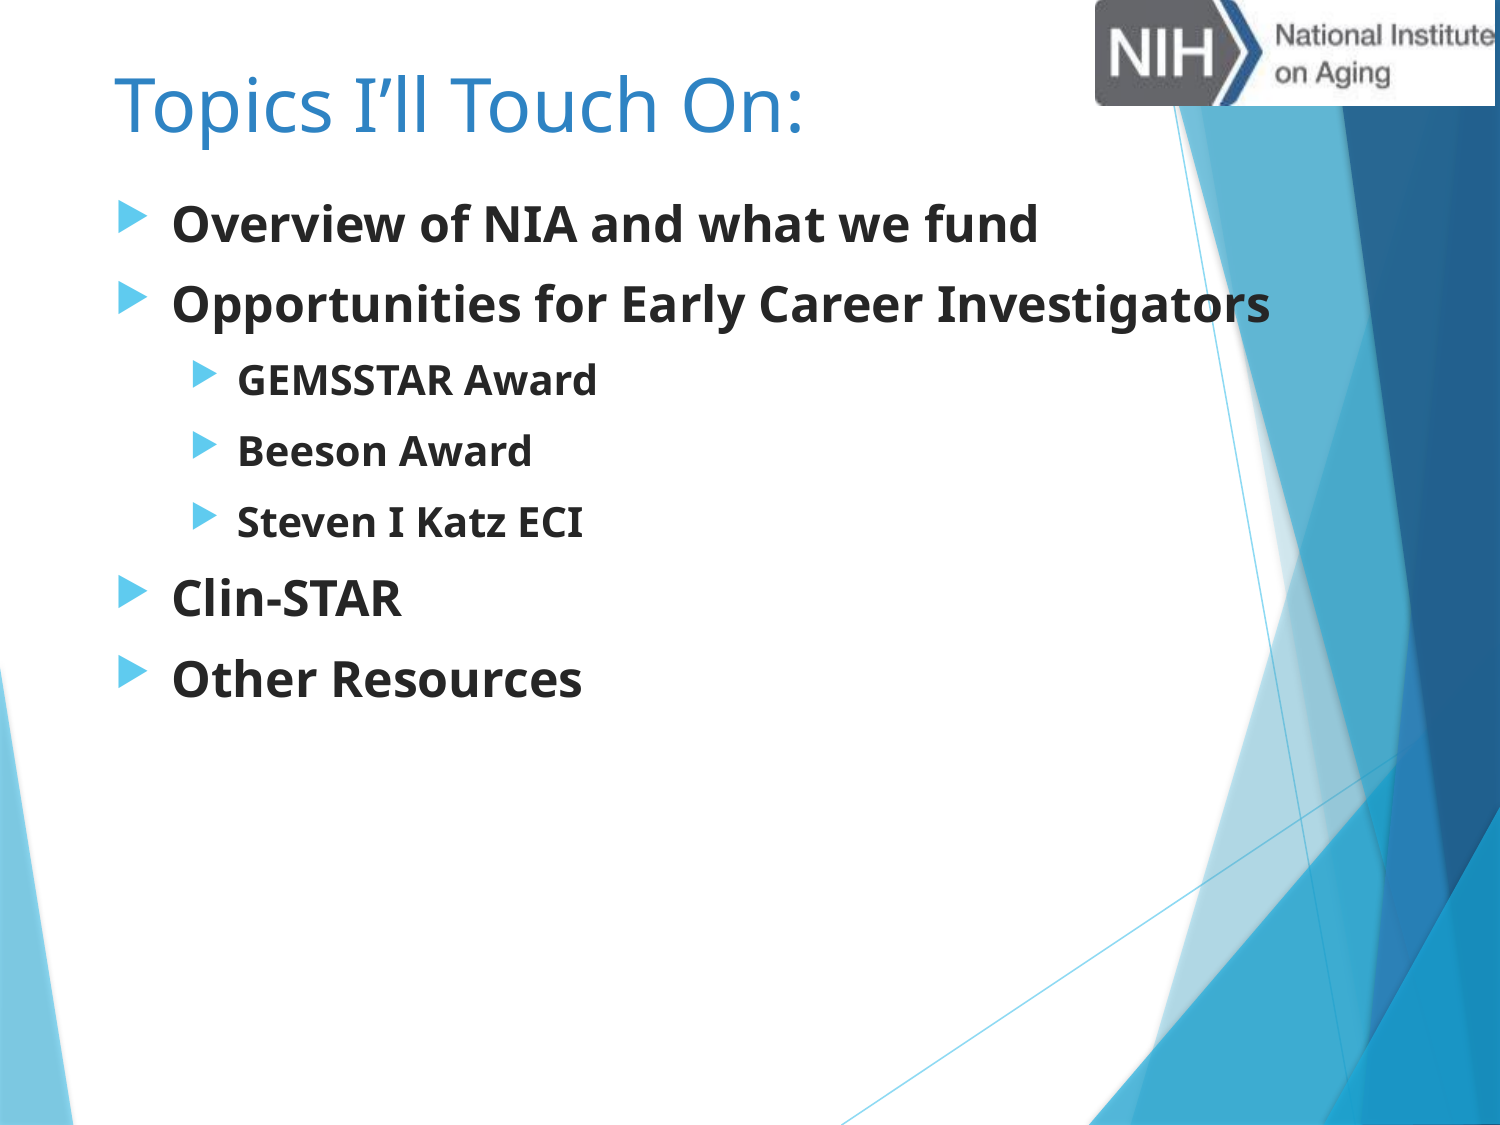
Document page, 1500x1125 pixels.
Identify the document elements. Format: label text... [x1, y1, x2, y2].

list Overview of NIA and what we fund Opportunities for Early Career Investigators GEMSSTAR Award Beeson Award Steven I Katz ECI Clin-STAR Other Resources [99, 184, 1363, 1125]
picture [1095, 0, 1495, 106]
title Topics I’ll Touch On: [99, 50, 1142, 184]
